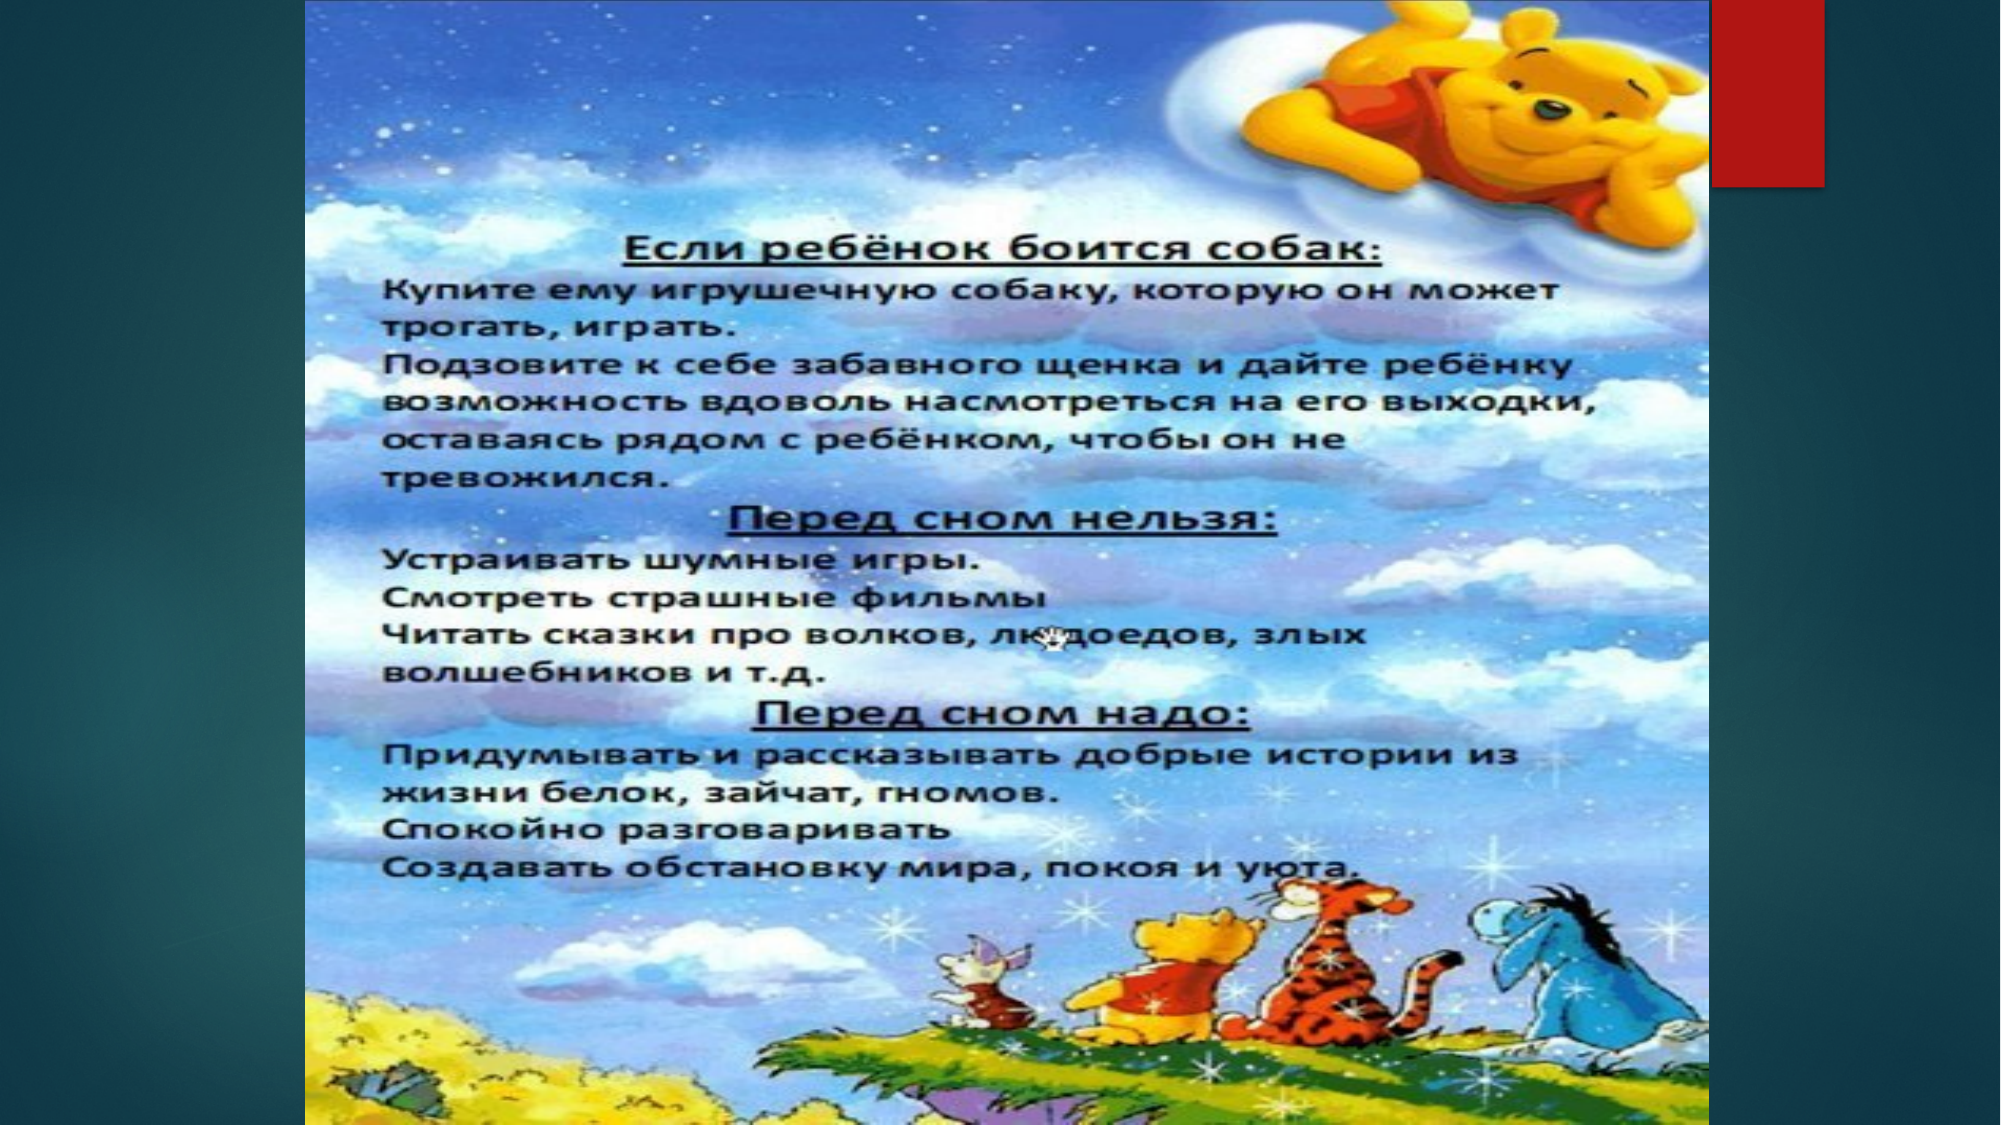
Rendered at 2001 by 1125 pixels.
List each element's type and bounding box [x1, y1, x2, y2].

picture [0, 0, 1709, 1125]
